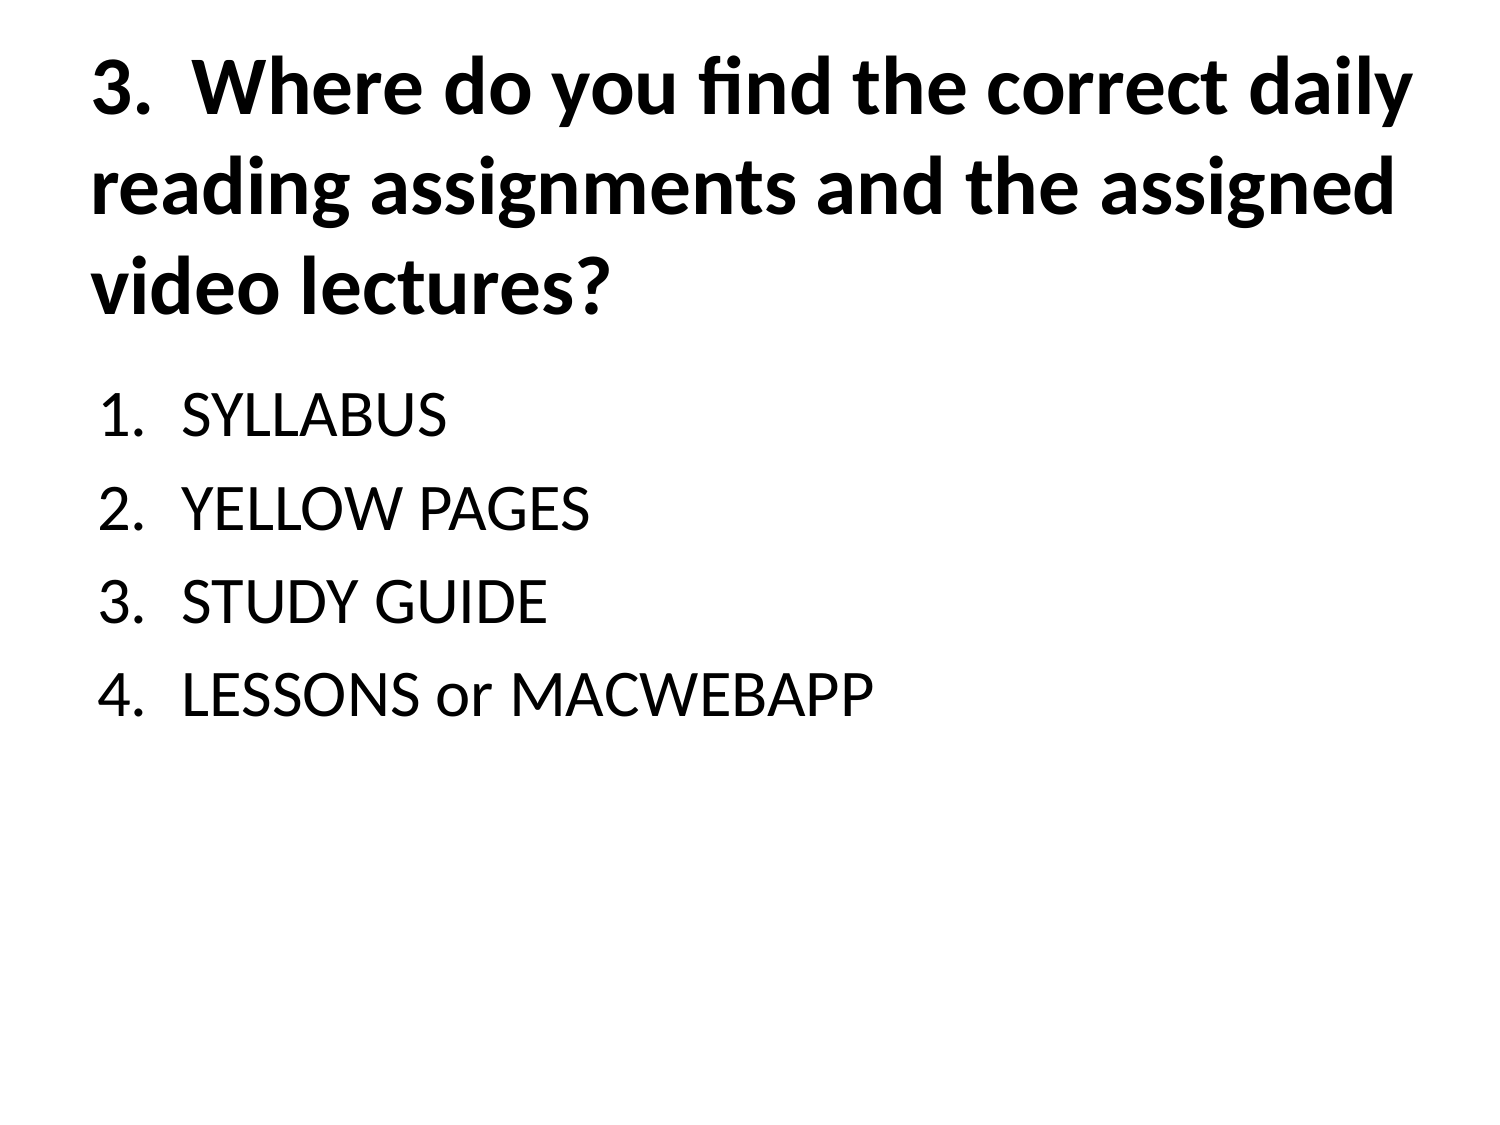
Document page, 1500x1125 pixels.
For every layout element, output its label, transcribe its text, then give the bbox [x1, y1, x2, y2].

title 3. Where do you find the correct daily reading assignments and the assigned video lectures? [75, 37, 1450, 325]
list SYLLABUS YELLOW PAGES STUDY GUIDE LESSONS or MACWEBAPP [82, 362, 1038, 738]
